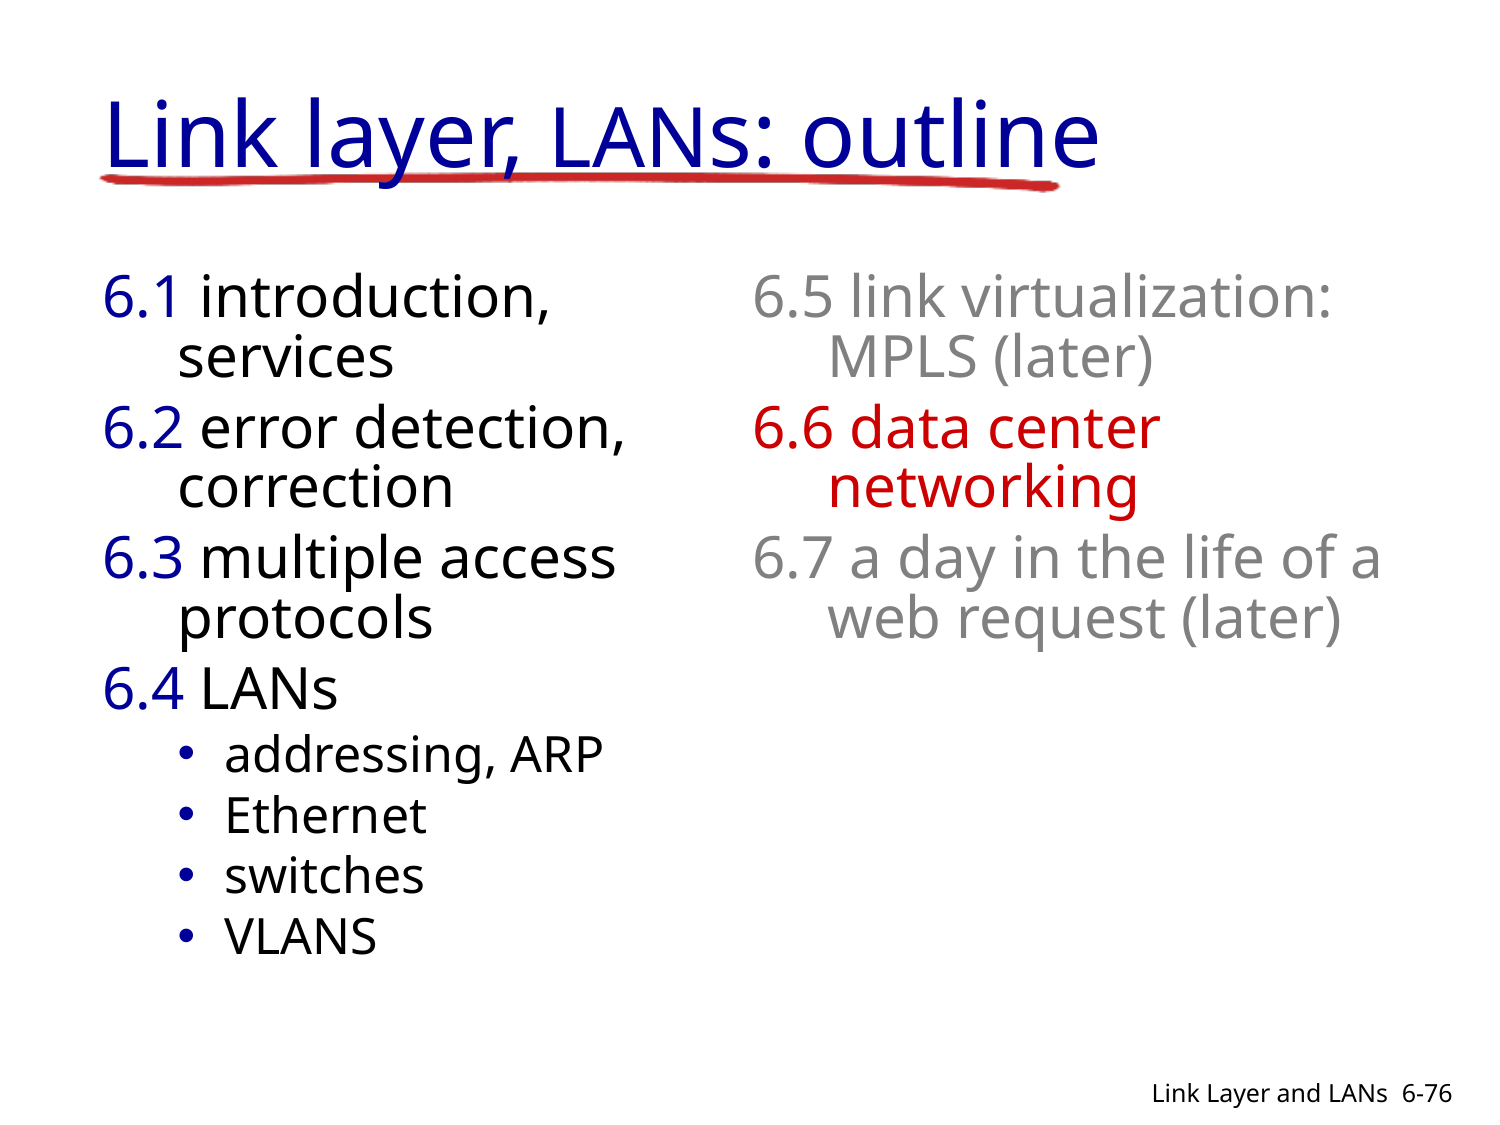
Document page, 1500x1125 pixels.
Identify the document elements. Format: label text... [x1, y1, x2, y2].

footer Link Layer and LANs [1045, 1069, 1404, 1110]
picture [94, 168, 1071, 198]
slide_number 6-76 [1387, 1069, 1478, 1115]
list 6.1 introduction, services 6.2 error detection, correction 6.3 multiple access protocols 6.4 LANs addressing, ARP Ethernet switches VLANS [87, 262, 731, 1025]
title Link layer, LANs: outline [87, 37, 1363, 225]
list 6.5 link virtualization: MPLS (later) 6.6 data center networking 6.7 a day in the life of a web request (later) [737, 262, 1403, 1025]
